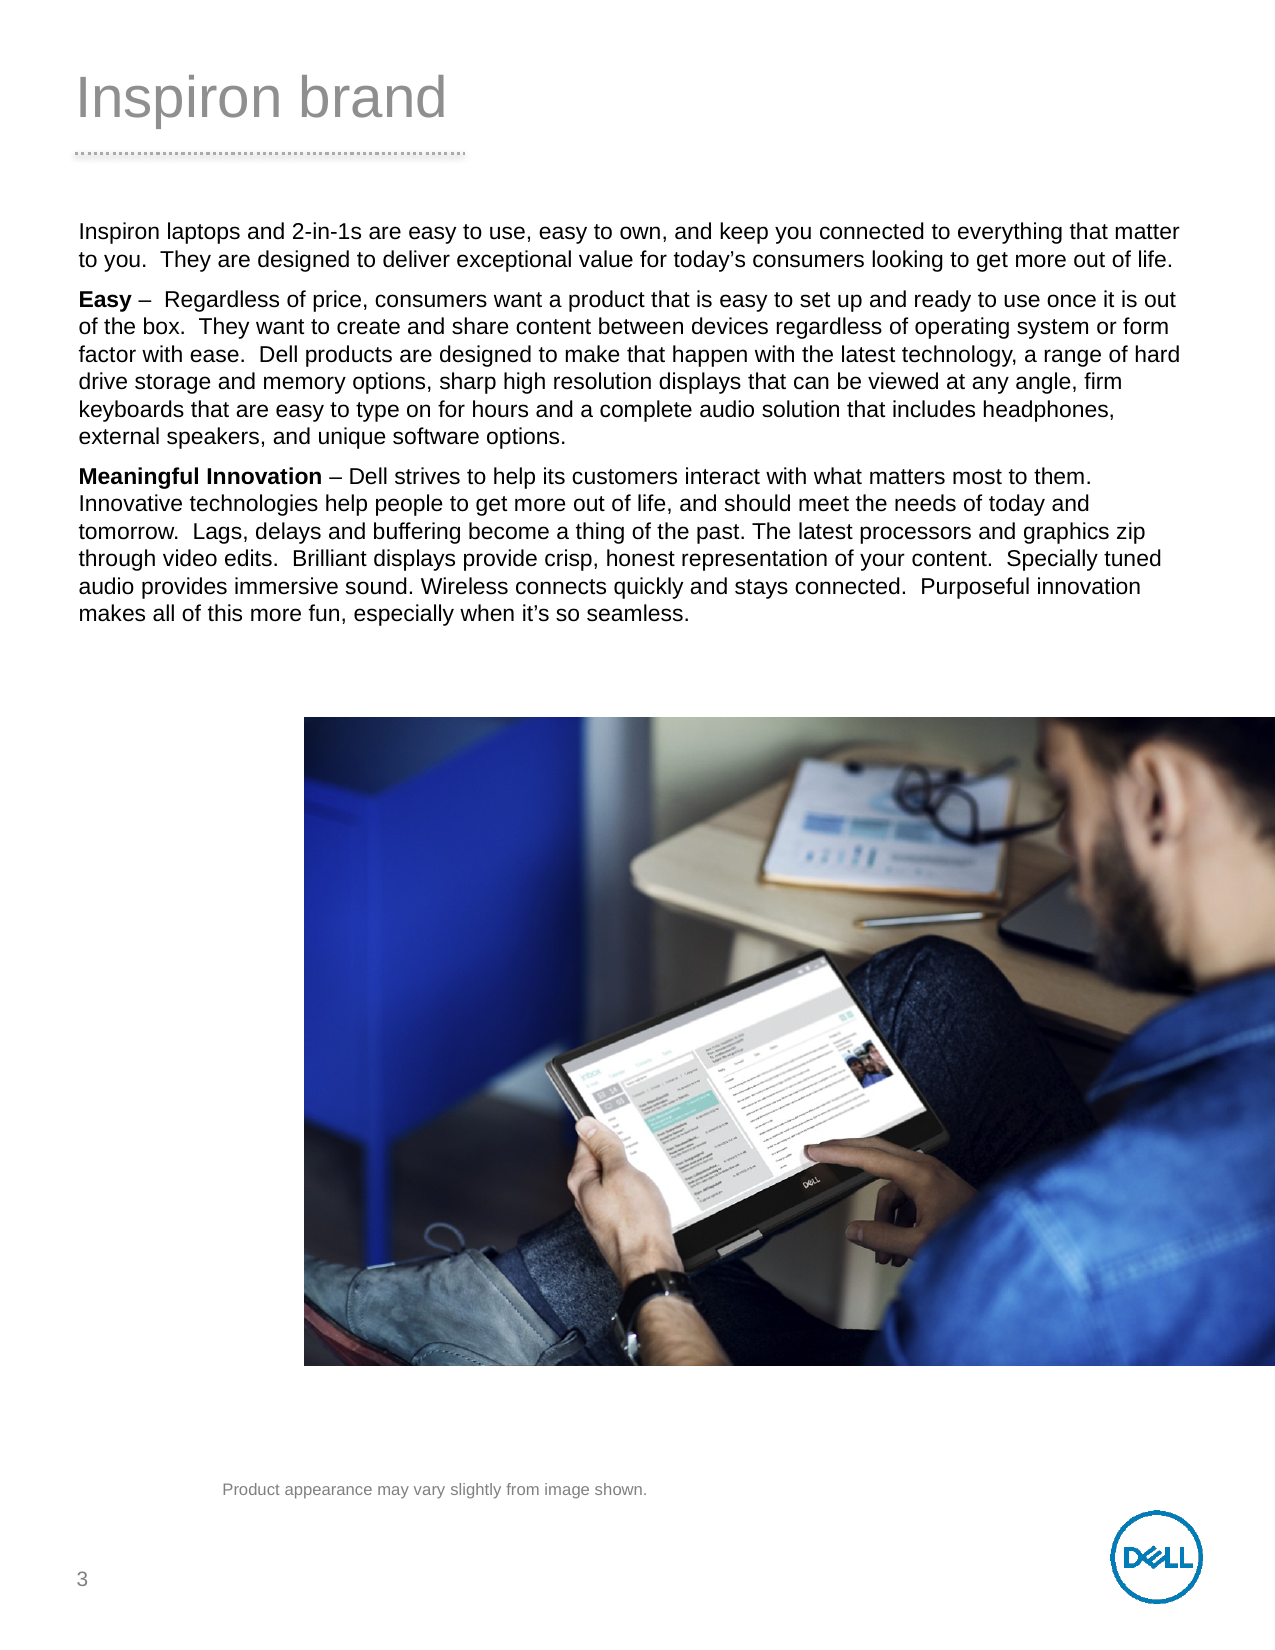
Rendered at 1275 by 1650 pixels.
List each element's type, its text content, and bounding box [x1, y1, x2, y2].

picture [1110, 1566, 1144, 1604]
text_box Product appearance may vary slightly from image shown. [222, 1479, 659, 1495]
text_box Inspiron laptops and 2-in-1s are easy to use, easy to own, and keep you connected to everything that matter to you. They are designed to deliver exceptional value for today’s consumers looking to get more out of life. Easy – Regardless of price, consumers want a product that is easy to set up and ready to use once it is out of the box. They want to create and share content between devices regardless of operating system or form factor with ease. Dell products are designed to make that happen with the latest technology, a range of hard drive storage and memory options, sharp high resolution displays that can be viewed at any angle, firm keyboards that are easy to type on for hours and a complete audio solution that includes headphones, external speakers, and unique software options. Meaningful Innovation – Dell strives to help its customers interact with what matters most to them. Innovative technologies help people to get more out of life, and should meet the needs of today and tomorrow. Lags, delays and buffering become a thing of the past. The latest processors and graphics zip through video edits. Brilliant displays provide crisp, honest representation of your content. Specially tuned audio provides immersive sound. Wireless connects quickly and stays connected. Purposeful innovation makes all of this more fun, especially when it’s so seamless. [63, 216, 1207, 627]
picture [1110, 1510, 1148, 1548]
picture [1166, 1510, 1203, 1545]
picture [1116, 1516, 1198, 1599]
title Inspiron brand [74, 66, 1089, 131]
picture [1169, 1570, 1203, 1604]
picture [304, 717, 1275, 1366]
